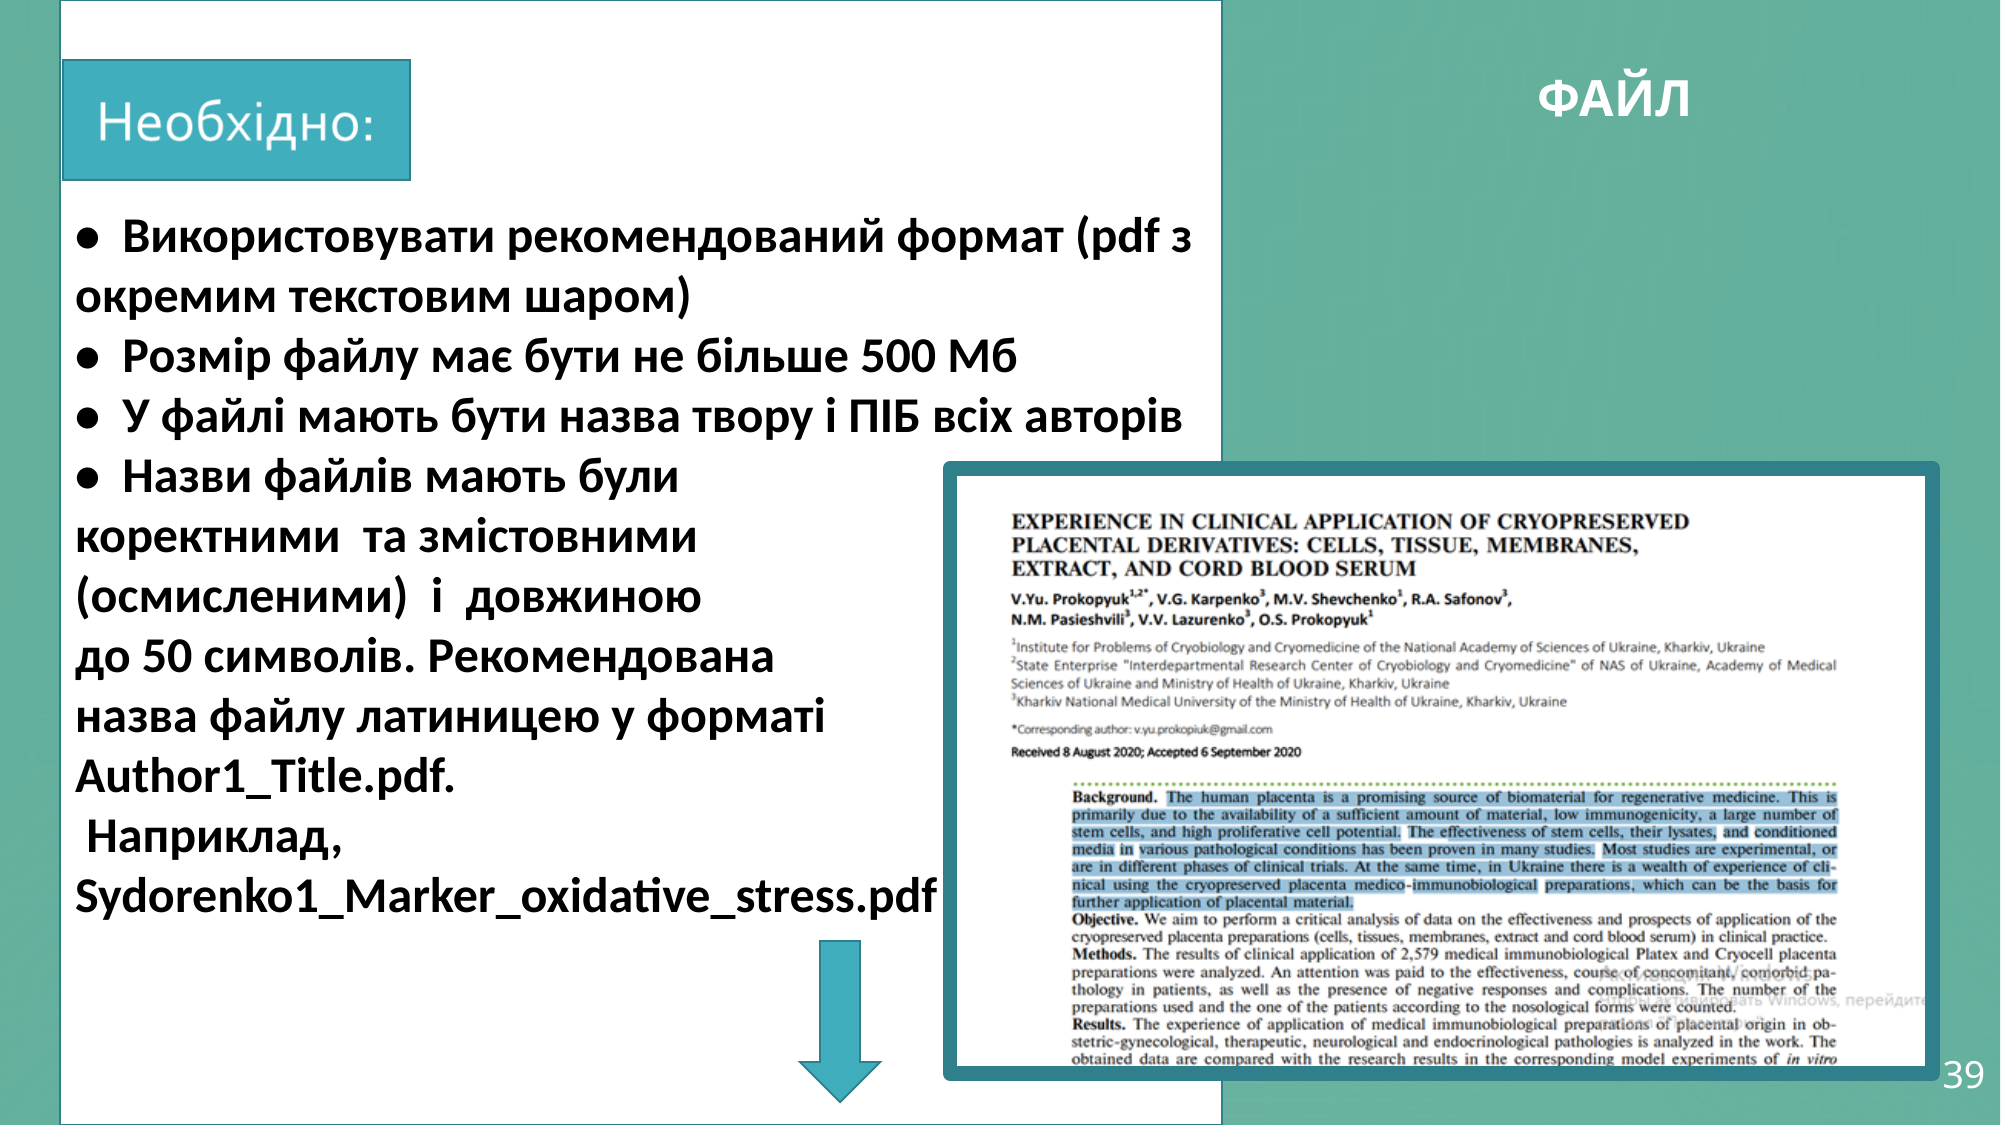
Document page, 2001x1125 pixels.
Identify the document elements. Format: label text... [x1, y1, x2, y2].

text_box • Використовувати рекомендований формат (pdf з окремим текстовим шаром) • Розмір файлу має бути не більше 500 Мб • У файлі мають бути назва твору і ПІБ всіх авторів • Назви файлів мають були коректними та змістовними (осмисленими) і довжиною до 50 символів. Рекомендована назва файлу латиницею у форматі Author1_Title.pdf. Наприклад, Sydorenko1_Marker_oxidative_stress.pdf [59, 0, 1223, 1125]
picture [796, 940, 883, 1105]
picture [60, 59, 411, 192]
text_box ФАЙЛ [1418, 59, 1812, 135]
picture [957, 475, 1926, 1067]
text_box 39 [1927, 1043, 2000, 1104]
